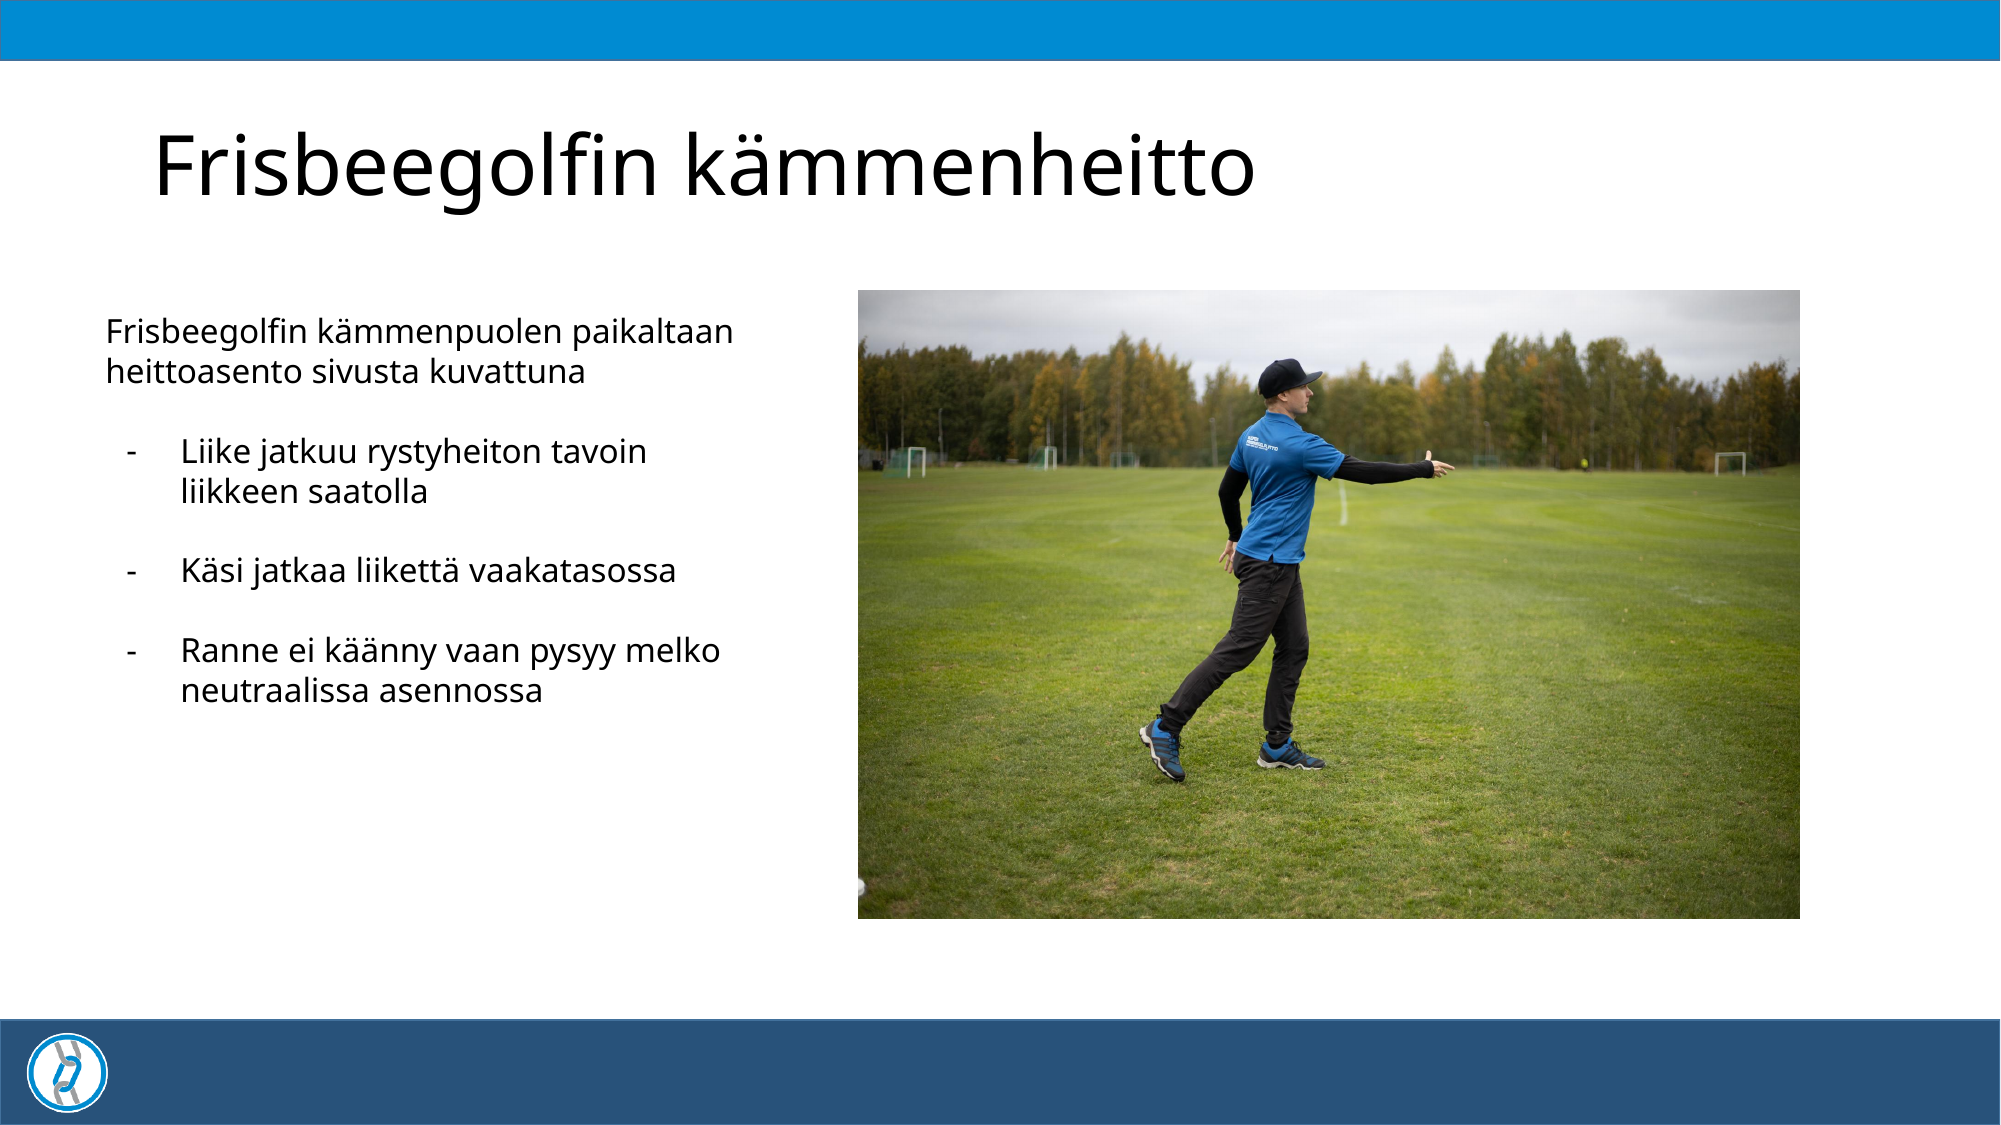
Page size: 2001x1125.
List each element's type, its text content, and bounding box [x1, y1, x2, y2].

picture [22, 1028, 112, 1117]
text_box Frisbeegolfin kämmenpuolen paikaltaan heittoasento sivusta kuvattuna Liike jatkuu rystyheiton tavoin liikkeen saatolla Käsi jatkaa liikettä vaakatasossa Ranne ei käänny vaan pysyy melko neutraalissa asennossa [90, 302, 788, 717]
title Frisbeegolfin kämmenheitto [137, 59, 1863, 278]
picture [857, 290, 1800, 919]
